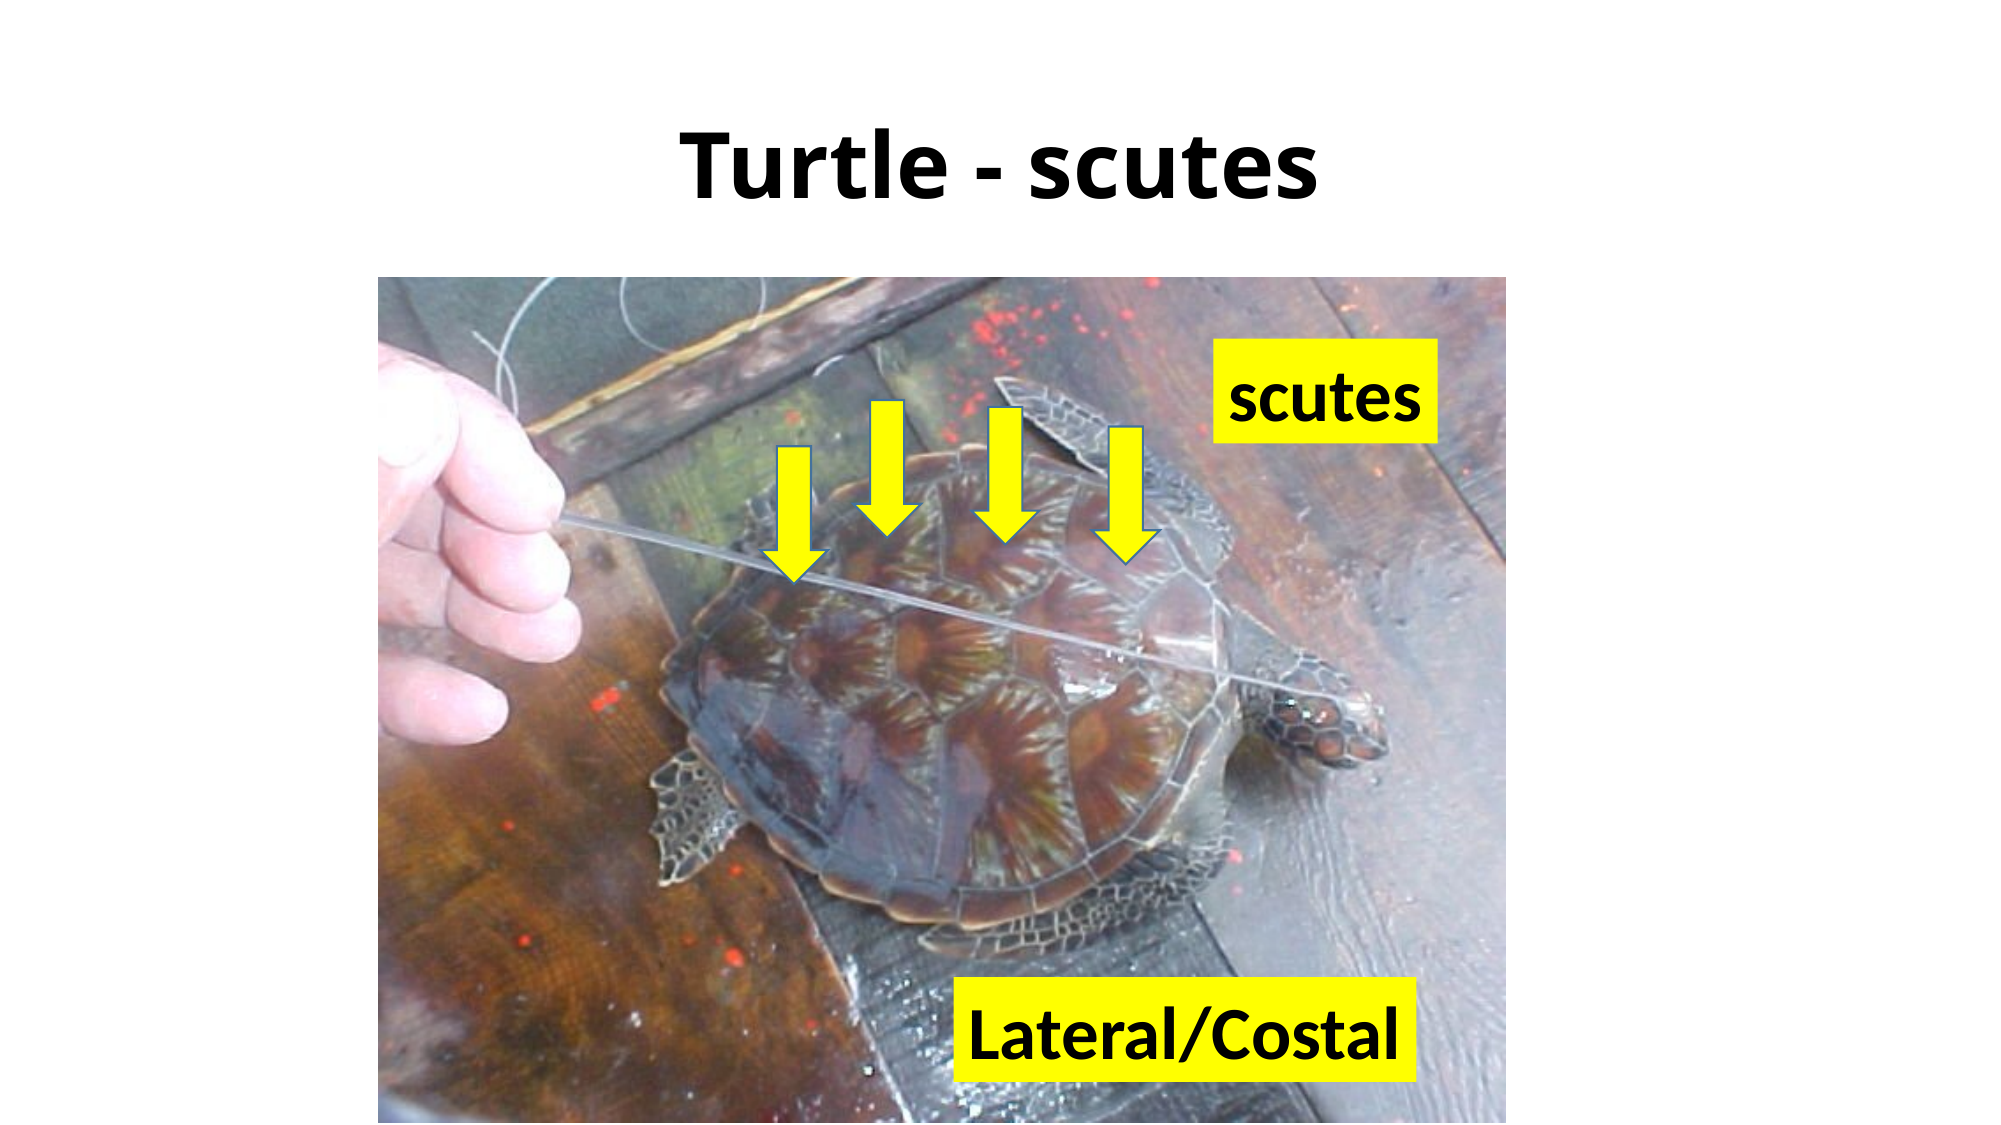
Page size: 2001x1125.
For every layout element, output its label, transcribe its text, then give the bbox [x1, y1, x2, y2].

title Turtle - scutes [137, 59, 1863, 278]
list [378, 277, 1506, 1123]
